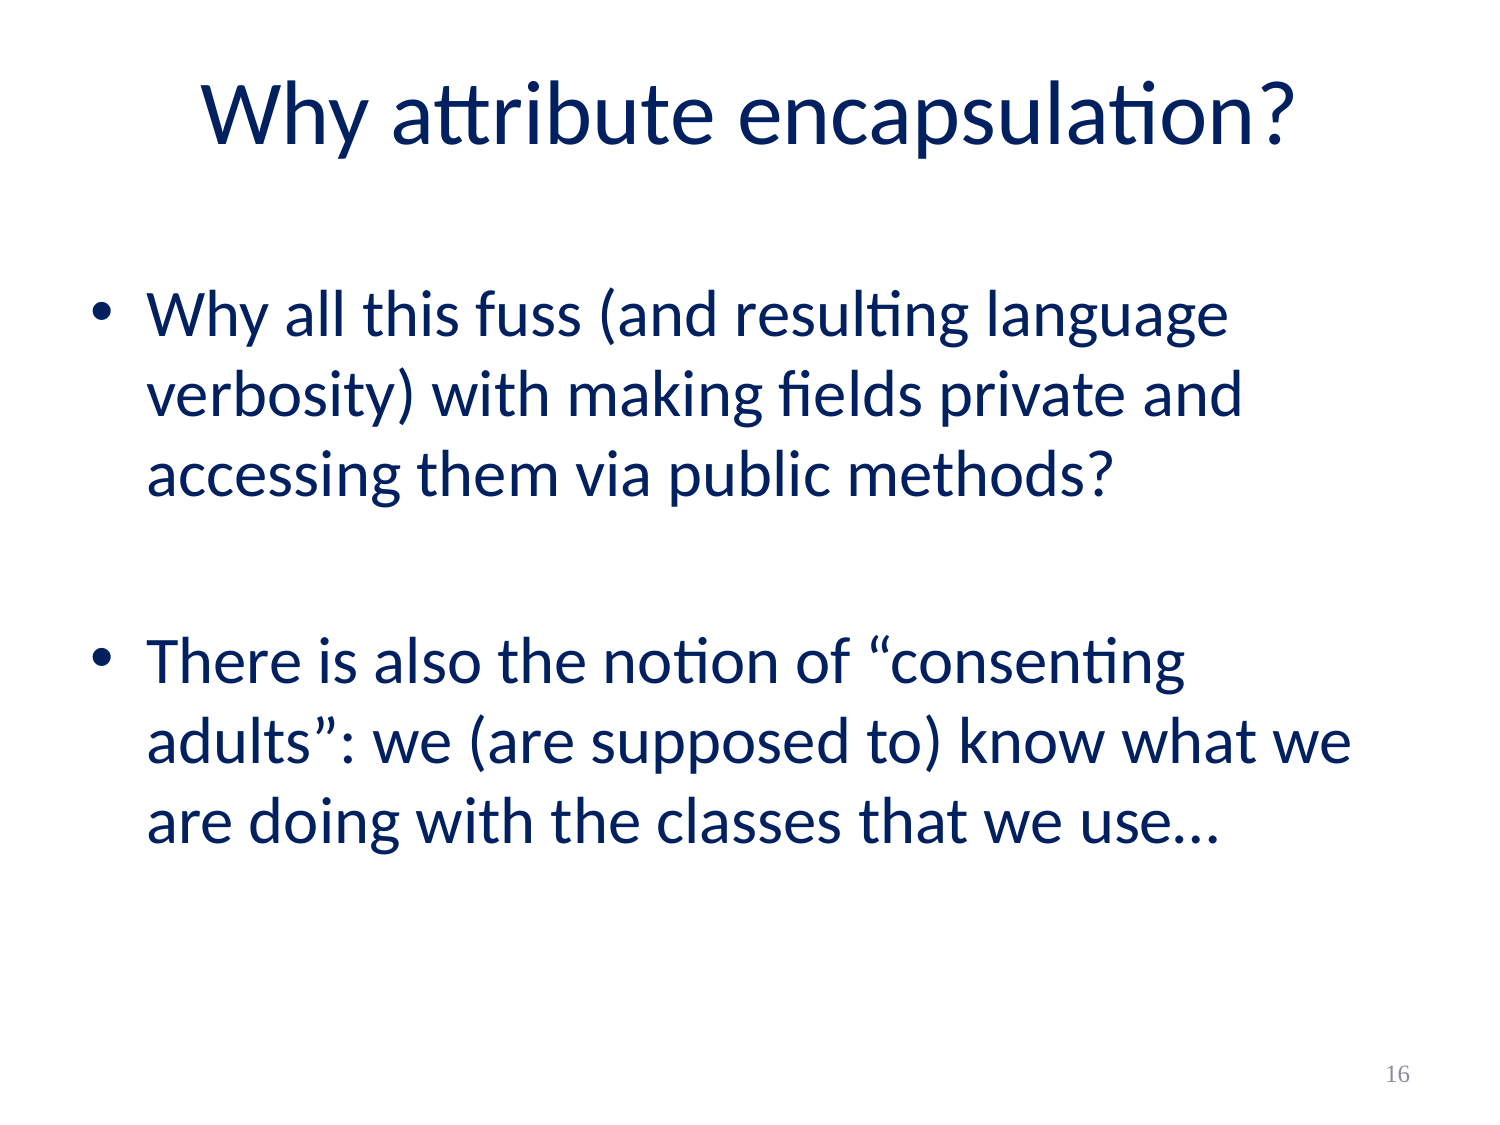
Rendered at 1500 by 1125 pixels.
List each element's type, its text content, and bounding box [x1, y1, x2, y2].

slide_number 16 [1074, 1042, 1425, 1103]
list Why all this fuss (and resulting language verbosity) with making fields private and accessing them via public methods? There is also the notion of “consenting adults”: we (are supposed to) know what we are doing with the classes that we use… [75, 262, 1425, 1005]
title Why attribute encapsulation? [75, 45, 1425, 233]
